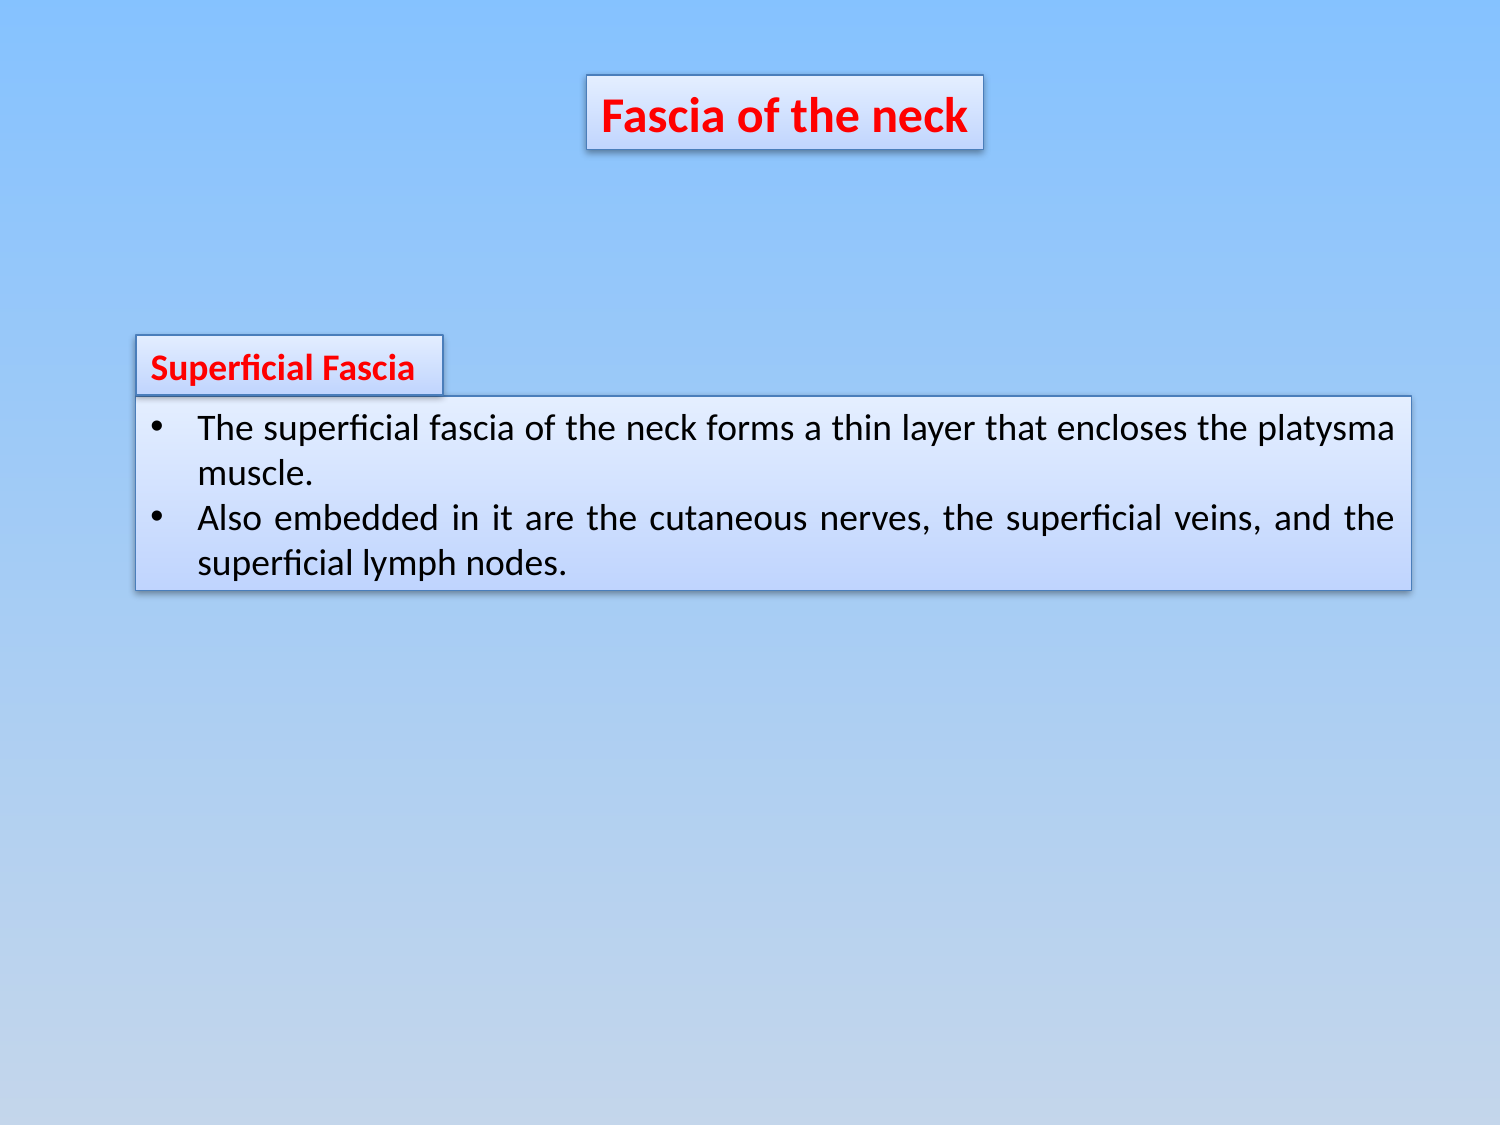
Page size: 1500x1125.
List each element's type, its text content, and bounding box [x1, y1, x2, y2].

text_box Superficial Fascia [135, 334, 444, 396]
text_box The superficial fascia of the neck forms a thin layer that encloses the platysma muscle. Also embedded in it are the cutaneous nerves, the superficial veins, and the superficial lymph nodes. [135, 395, 1412, 591]
text_box Fascia of the neck [586, 74, 984, 150]
